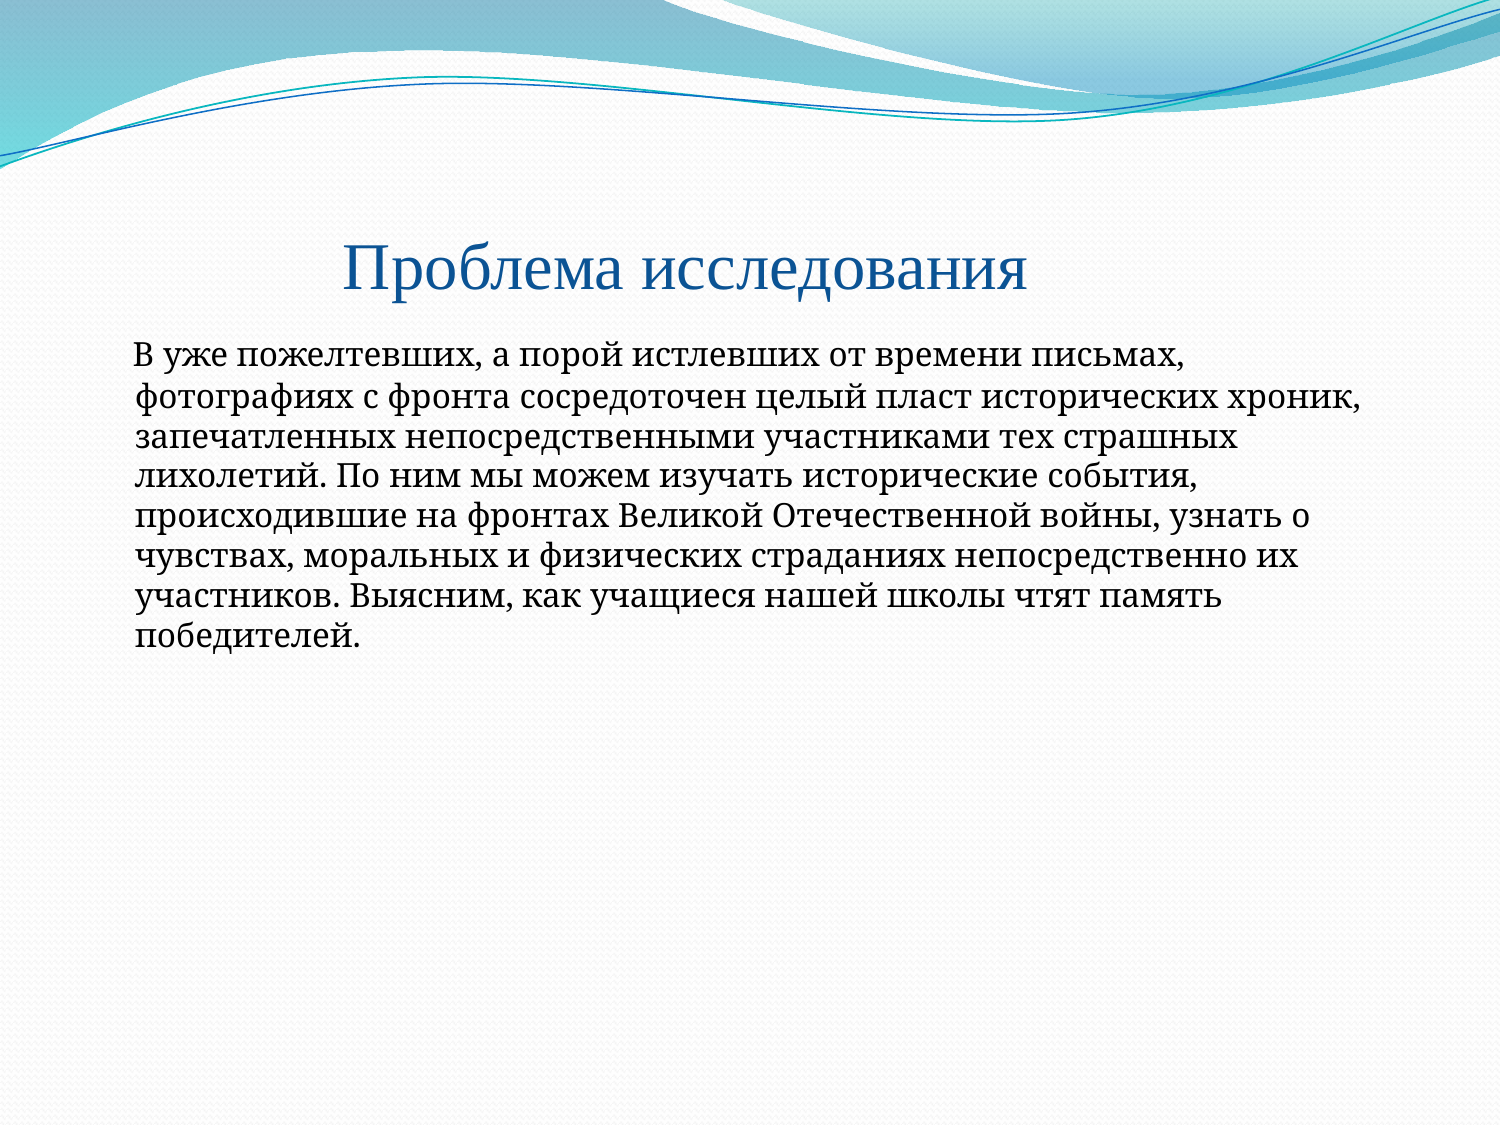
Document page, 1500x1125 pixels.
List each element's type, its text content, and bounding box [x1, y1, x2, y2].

list В уже пожелтевших, а порой истлевших от времени письмах, фотографиях с фронта сосредоточен целый пласт исторических хроник, запечатленных непосредственными участниками тех страшных лихолетий. По ним мы можем изучать исторические события, происходившие на фронтах Великой Отечественной войны, узнать о чувствах, моральных и физических страданиях непосредственно их участников. Выясним, как учащиеся нашей школы чтят память победителей. [75, 317, 1425, 1038]
title Проблема исследования [75, 115, 1425, 303]
